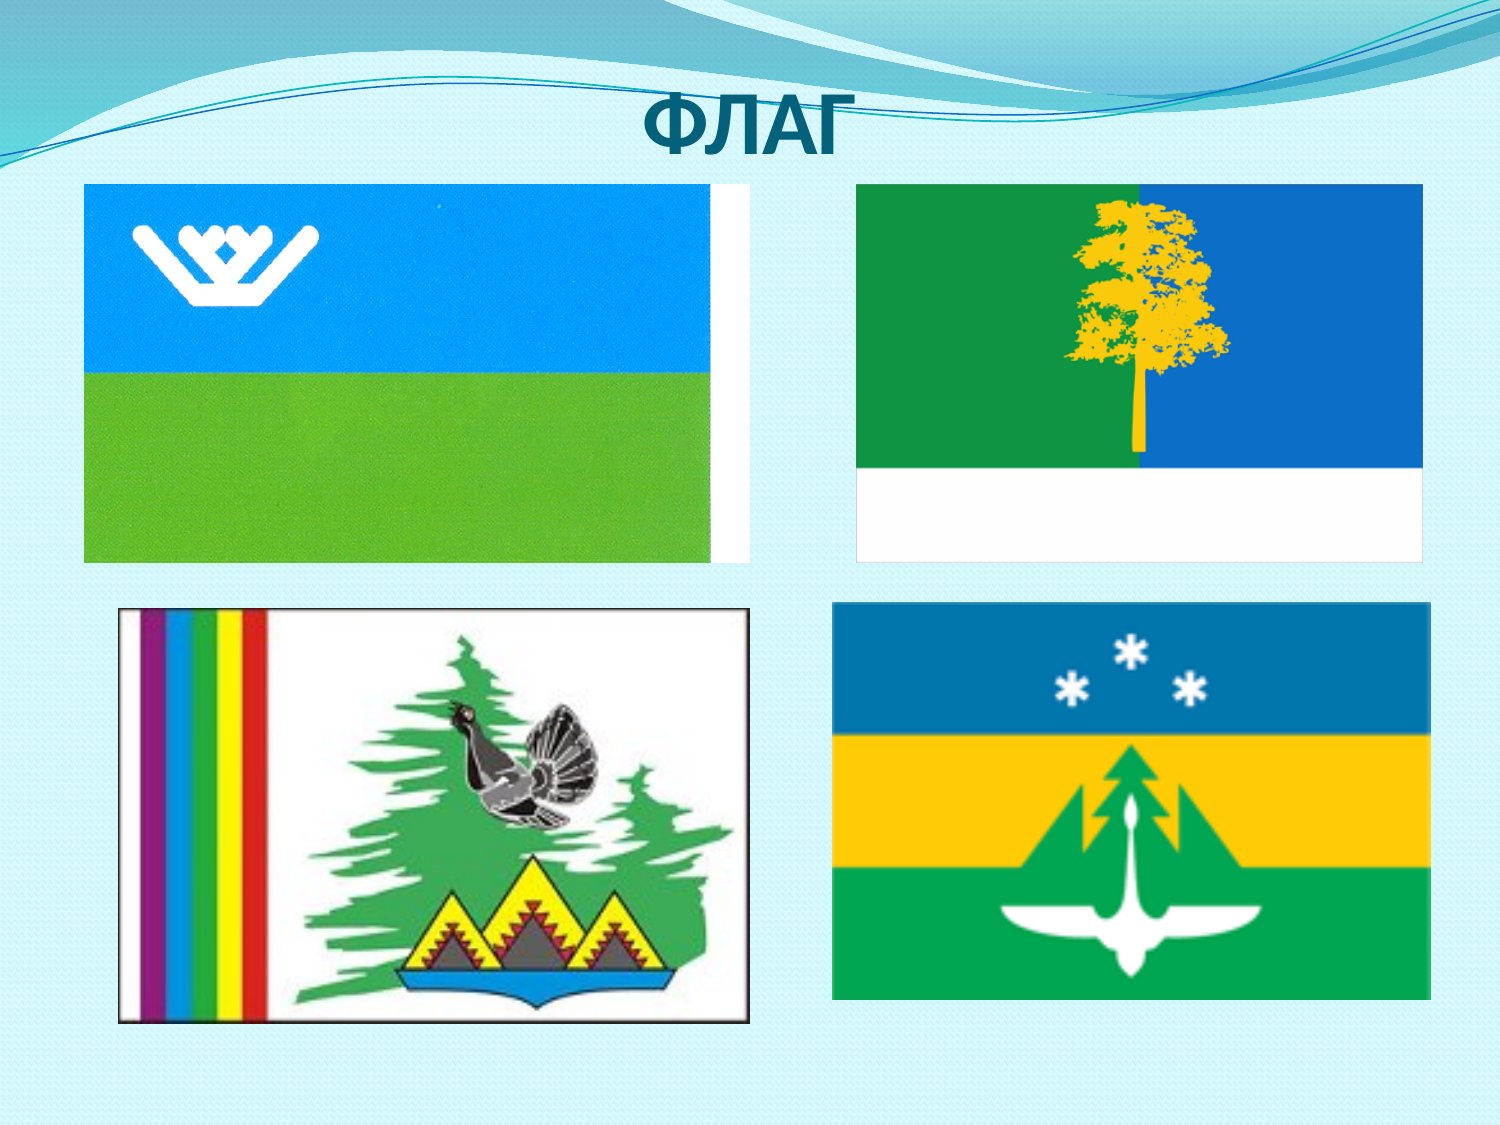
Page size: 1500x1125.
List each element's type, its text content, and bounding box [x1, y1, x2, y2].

picture [84, 184, 751, 563]
picture [855, 184, 1423, 563]
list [832, 601, 1431, 1000]
title ФЛАГ [75, 54, 1425, 173]
picture [117, 608, 751, 1024]
